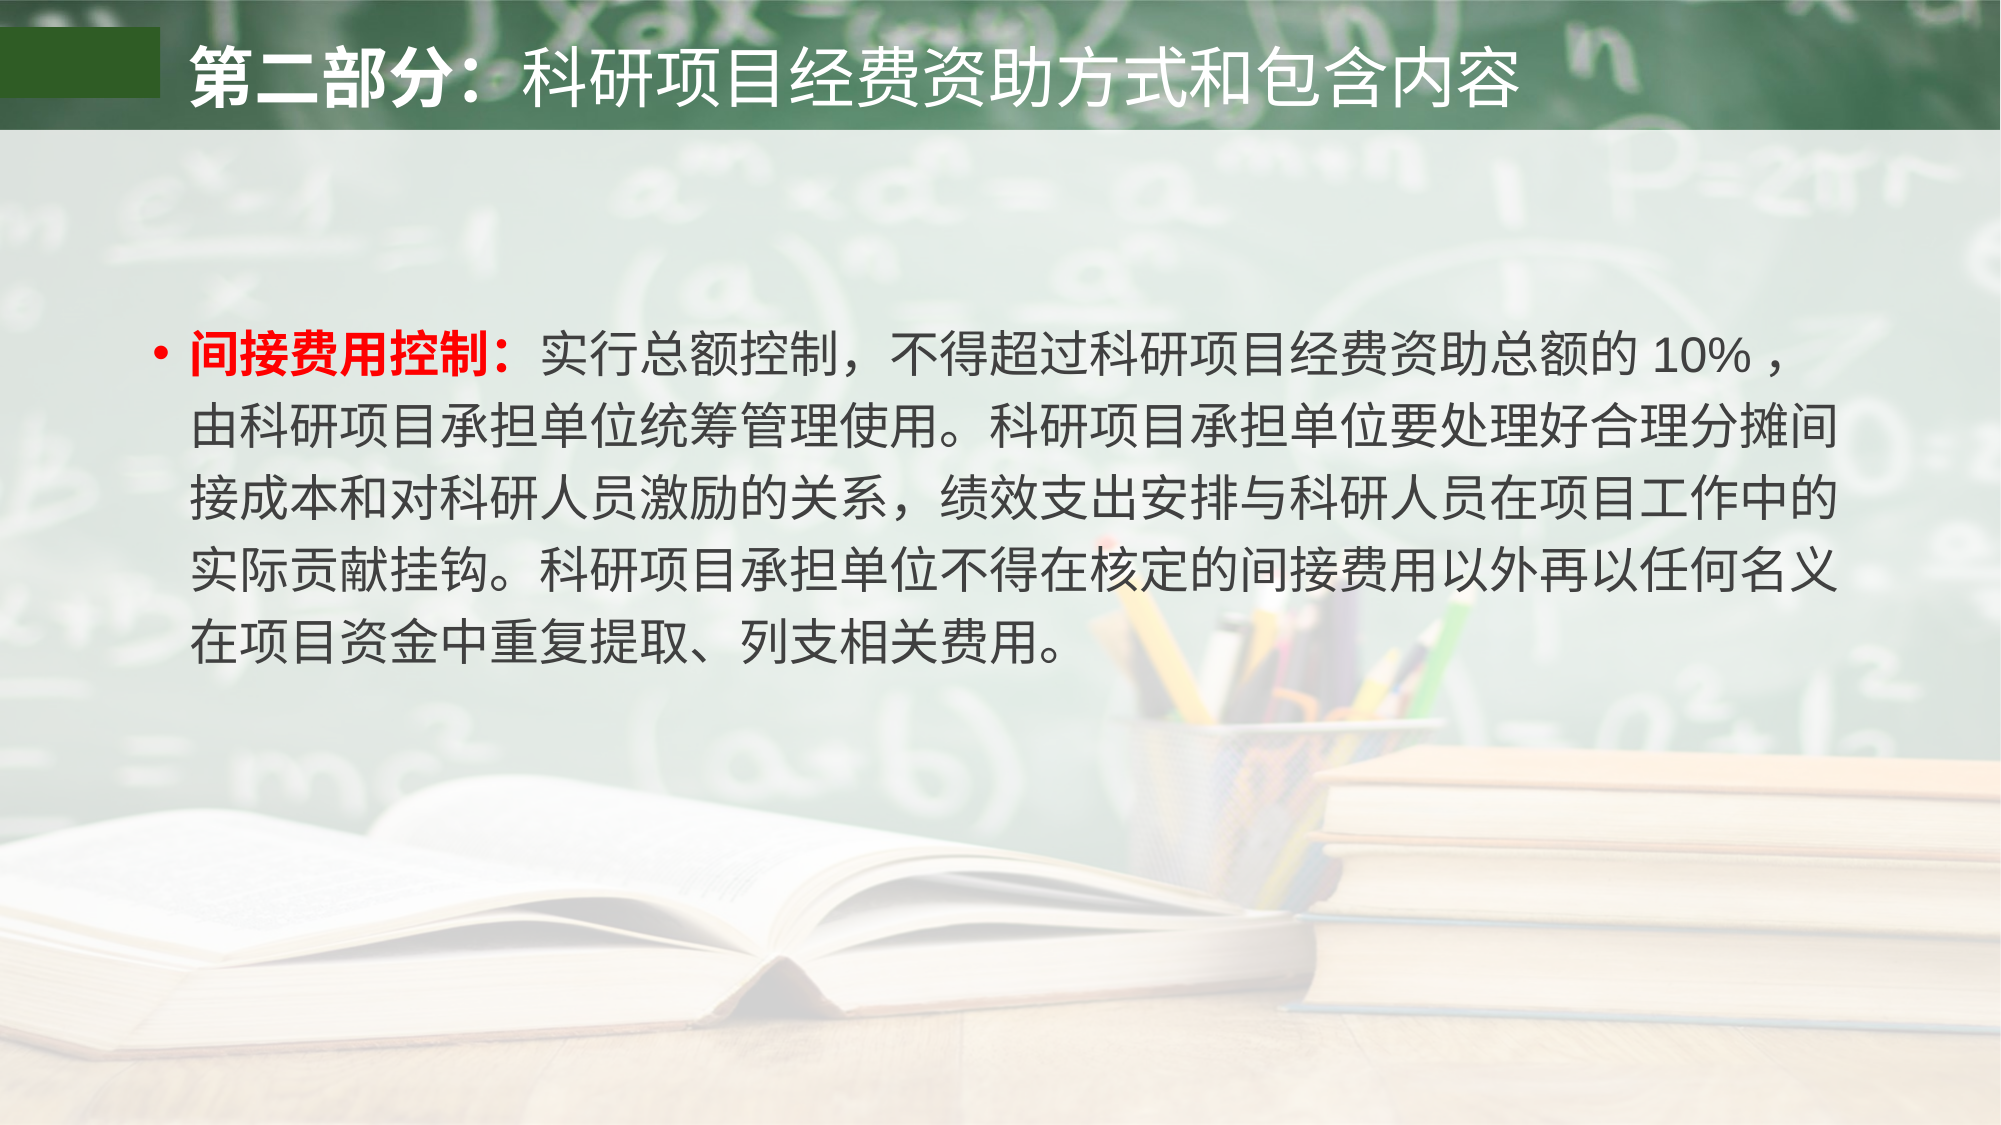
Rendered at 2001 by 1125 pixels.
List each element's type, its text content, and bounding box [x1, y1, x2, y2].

title 第二部分：科研项目经费资助方式和包含内容 [173, 12, 1863, 125]
list 间接费用控制：实行总额控制，不得超过科研项目经费资助总额的10%，由科研项目承担单位统筹管理使用。科研项目承担单位要处理好合理分摊间接成本和对科研人员激励的关系，绩效支出安排与科研人员在项目工作中的实际贡献挂钩。科研项目承担单位不得在核定的间接费用以外再以任何名义在项目资金中重复提取、列支相关费用。 [137, 221, 1863, 973]
picture [0, 0, 2001, 1125]
